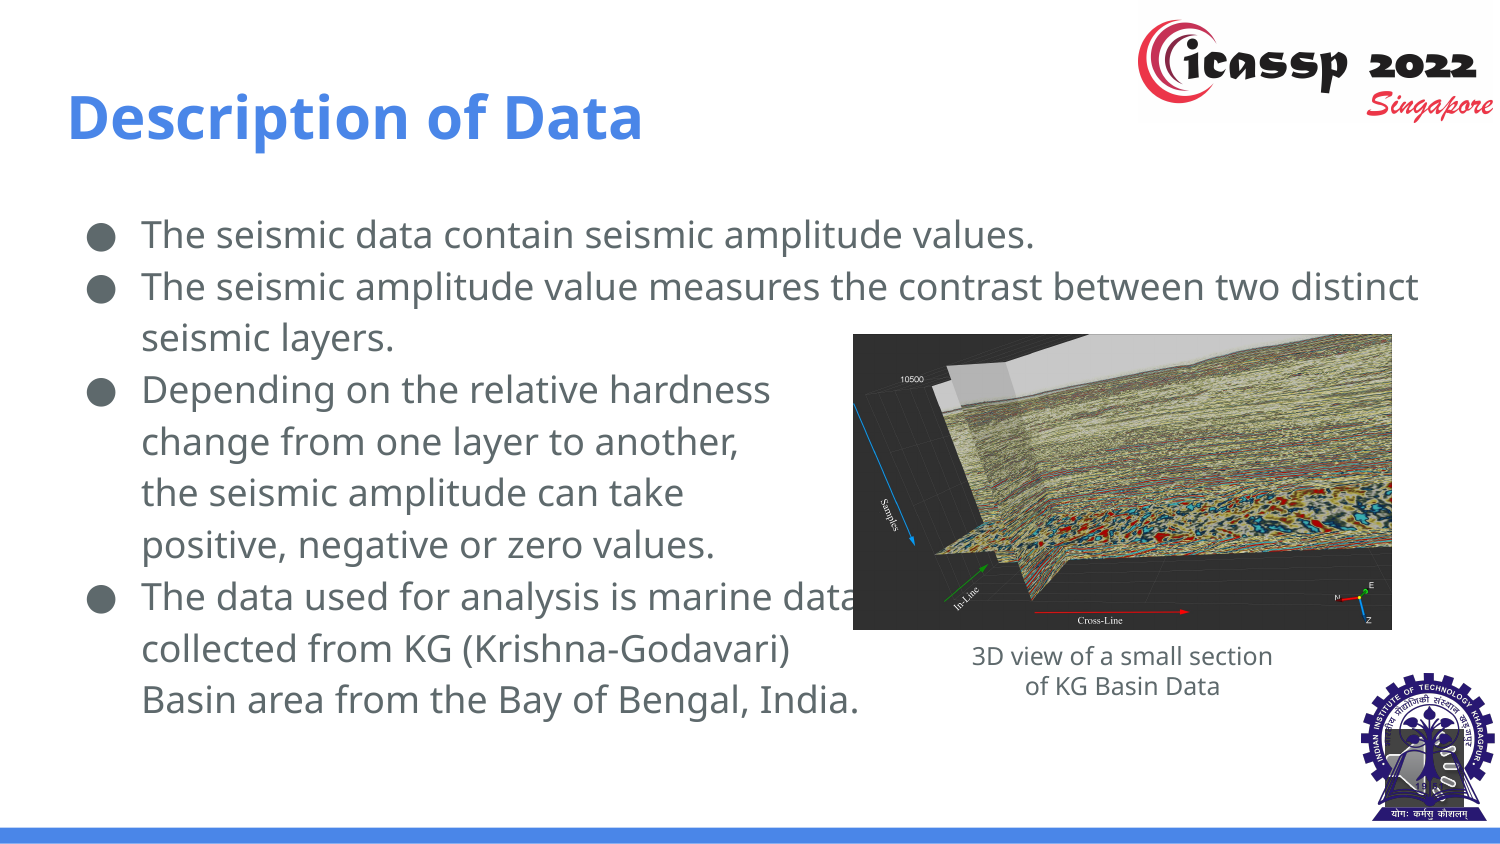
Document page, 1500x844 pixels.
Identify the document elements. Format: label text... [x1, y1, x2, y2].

title Description of Data [51, 64, 1449, 167]
picture [853, 333, 1393, 630]
list The seismic data contain seismic amplitude values. The seismic amplitude value measures the contrast between two distinct seismic layers. Depending on the relative hardness change from one layer to another, the seismic amplitude can take positive, negative or zero values. The data used for analysis is marine data collected from KG (Krishna-Godavari) Basin area from the Bay of Bengal, India. [51, 189, 1449, 750]
picture [1137, 0, 1493, 123]
text_box 3D view of a small section of KG Basin Data [957, 638, 1289, 708]
picture [1361, 673, 1495, 822]
